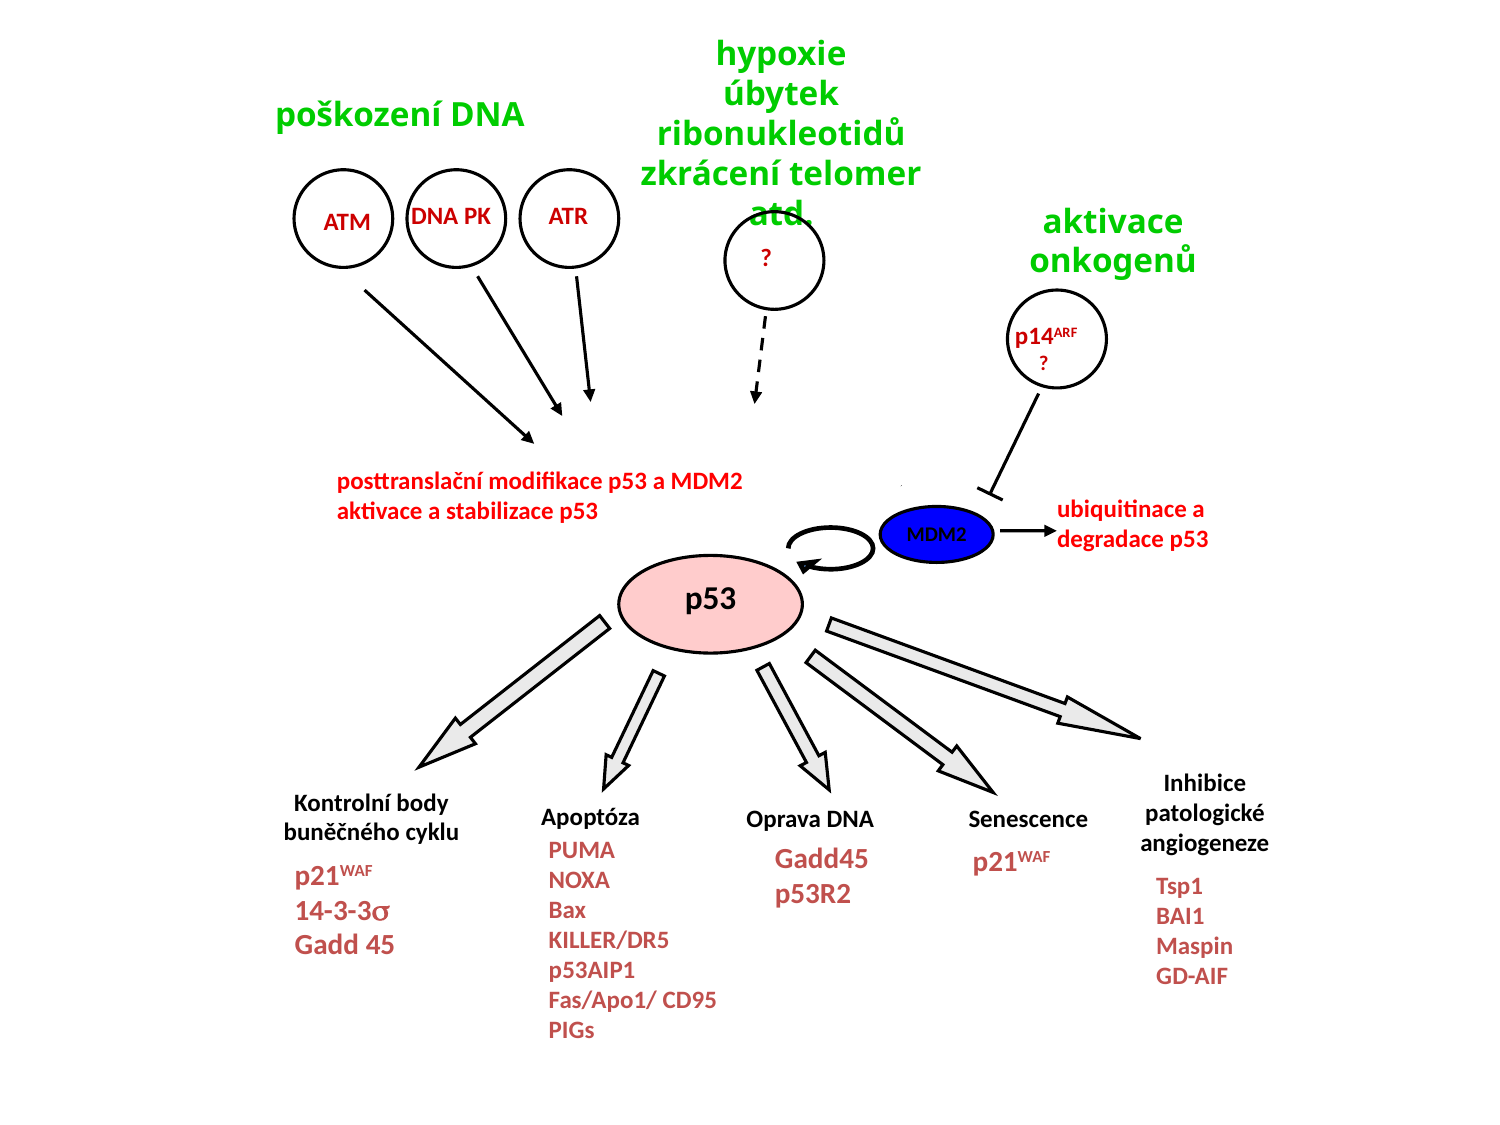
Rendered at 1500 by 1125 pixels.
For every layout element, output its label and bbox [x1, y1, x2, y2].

text_box [237, 24, 1326, 1052]
